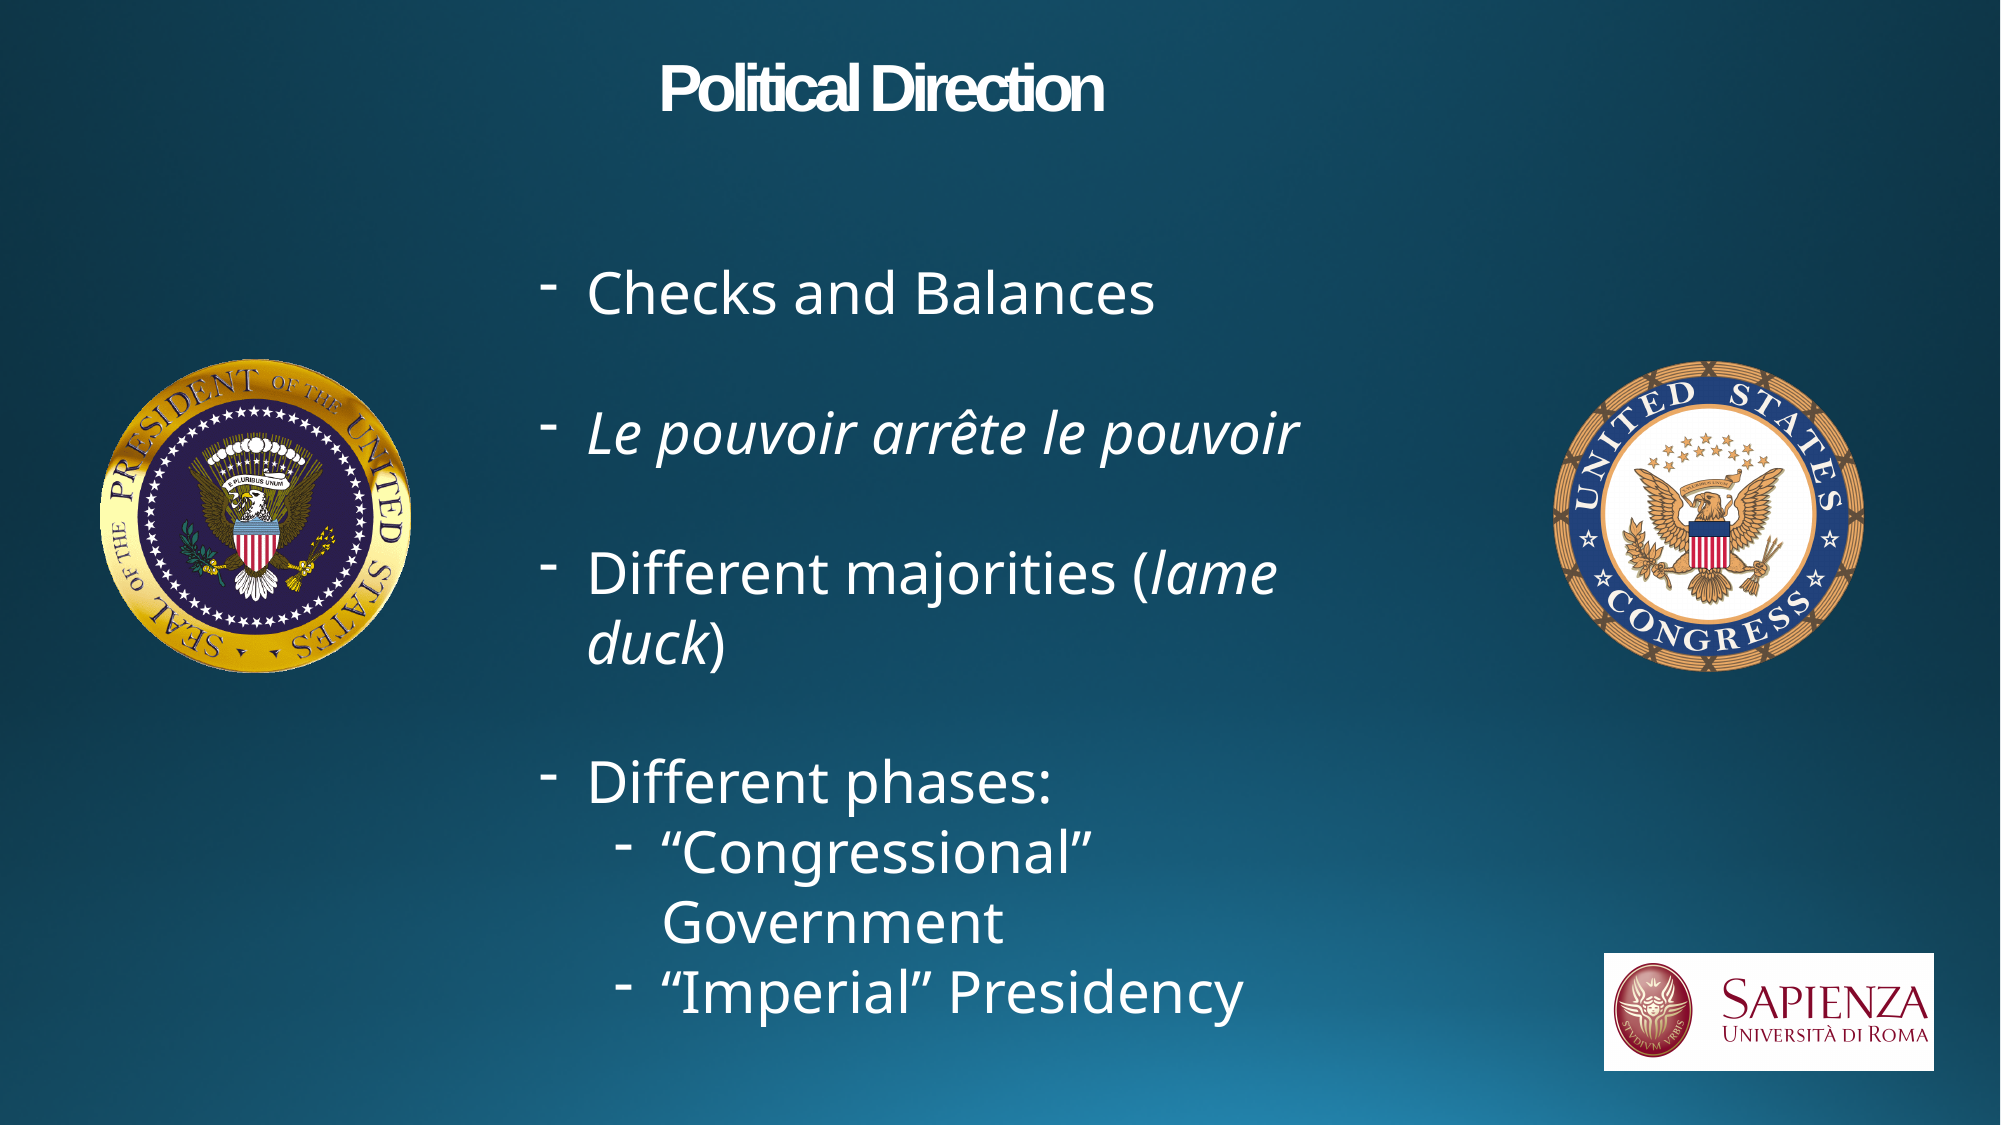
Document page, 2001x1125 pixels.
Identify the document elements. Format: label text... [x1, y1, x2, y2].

text_box Checks and Balances Le pouvoir arrête le pouvoir Different majorities (lame duck) Different phases: “Congressional” Government “Imperial” Presidency [524, 248, 1438, 1103]
title Political Direction [381, 46, 1399, 156]
picture [0, 0, 2001, 1125]
